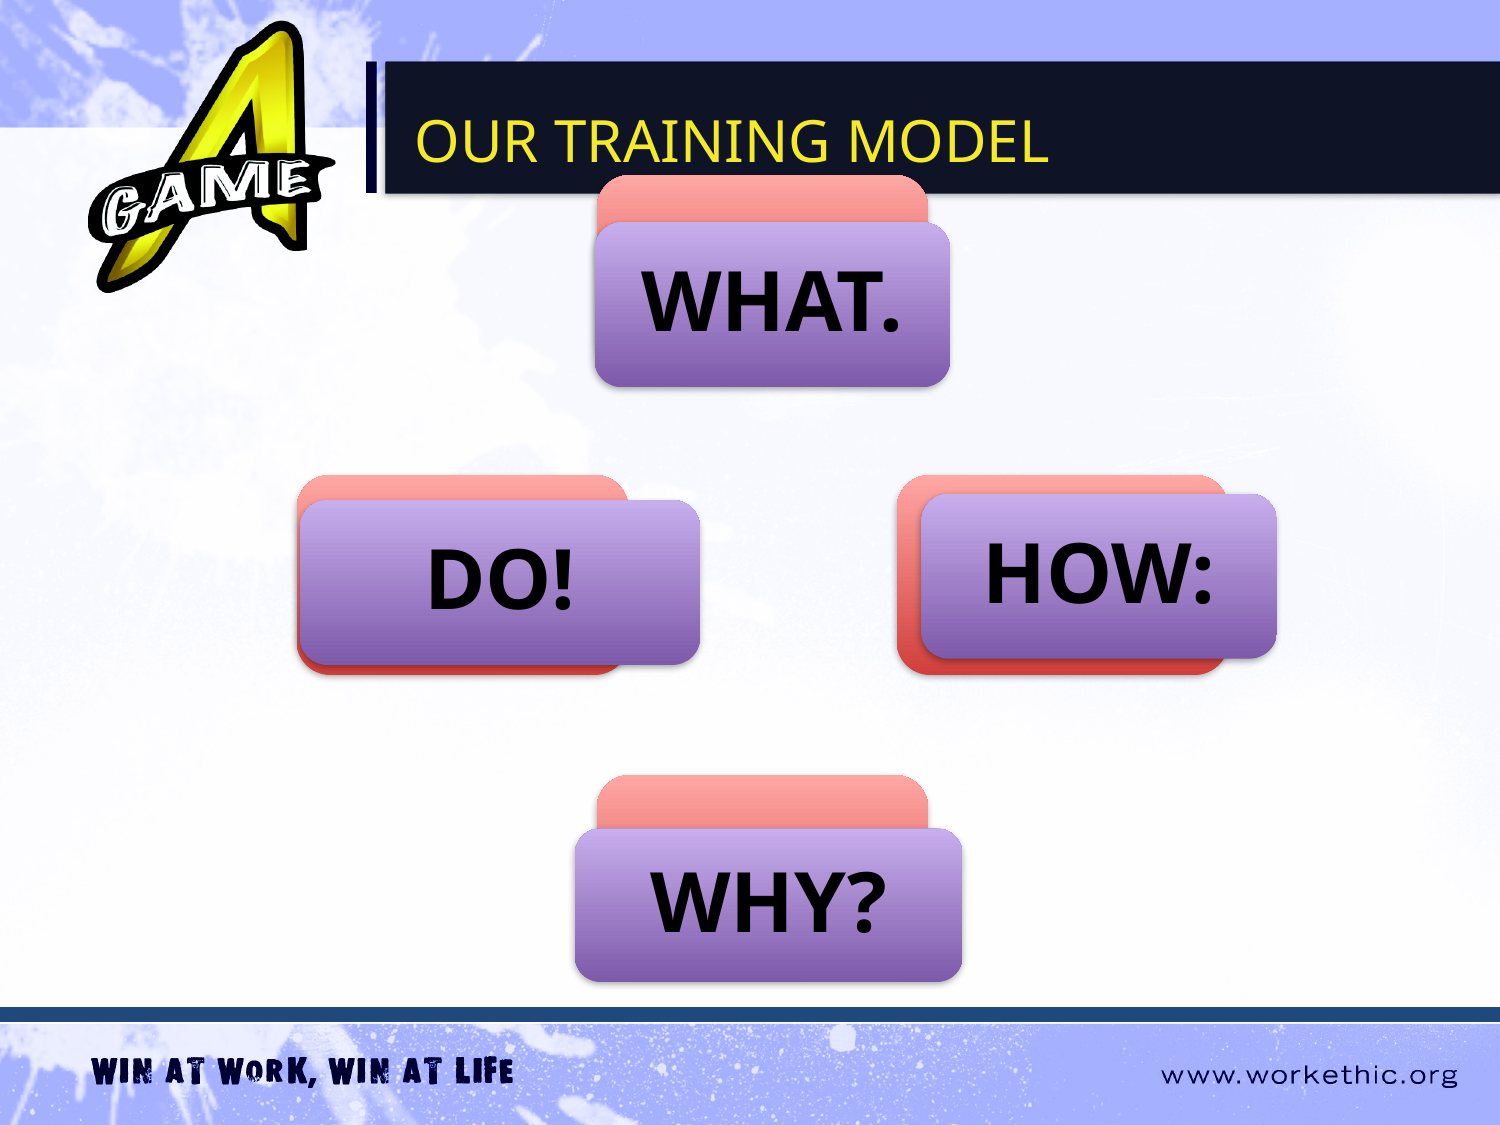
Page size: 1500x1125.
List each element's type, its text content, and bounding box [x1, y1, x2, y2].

title OUR TRAINING MODEL [399, 44, 1426, 174]
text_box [594, 222, 951, 388]
picture [0, 1022, 1500, 1125]
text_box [921, 493, 1278, 659]
picture [0, 0, 1500, 1007]
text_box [299, 499, 701, 666]
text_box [99, 174, 1426, 976]
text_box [574, 828, 963, 983]
